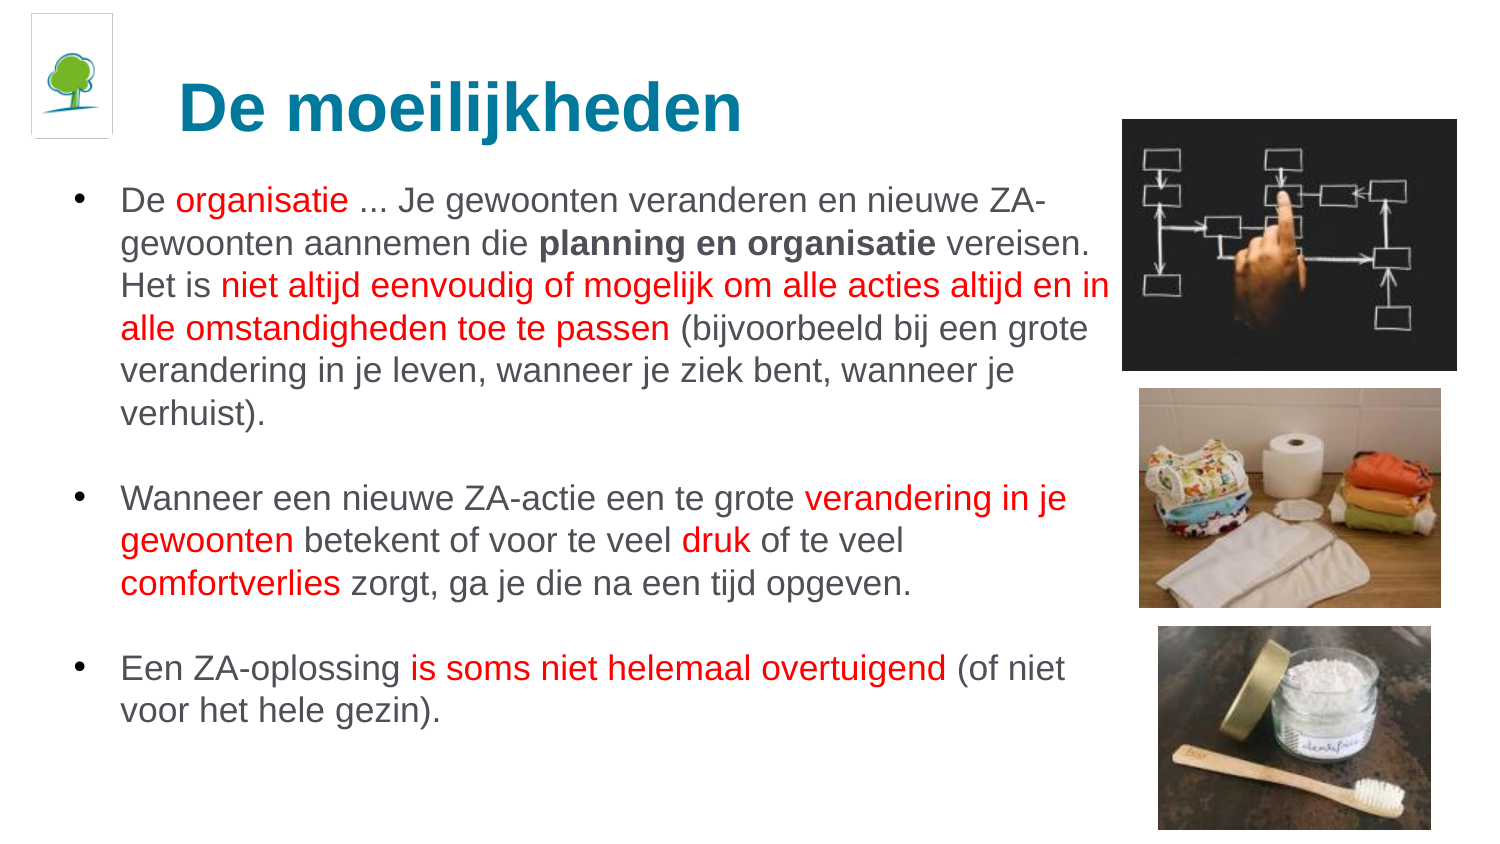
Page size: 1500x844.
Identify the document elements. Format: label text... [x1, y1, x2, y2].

picture [29, 11, 115, 141]
picture [1121, 119, 1457, 371]
list De organisatie ... Je gewoonten veranderen en nieuwe ZA-gewoonten aannemen die planning en organisatie vereisen. Het is niet altijd eenvoudig of mogelijk om alle acties altijd en in alle omstandigheden toe te passen (bijvoorbeeld bij een grote verandering in je leven, wanneer je ziek bent, wanneer je verhuist). Wanneer een nieuwe ZA-actie een te grote verandering in je gewoonten betekent of voor te veel druk of te veel comfortverlies zorgt, ga je die na een tijd opgeven. Een ZA-oplossing is soms niet helemaal overtuigend (of niet voor het hele gezin). [25, 166, 1123, 825]
picture [1139, 387, 1441, 608]
title De moeilijkheden [168, 52, 1500, 137]
picture [1157, 625, 1431, 831]
